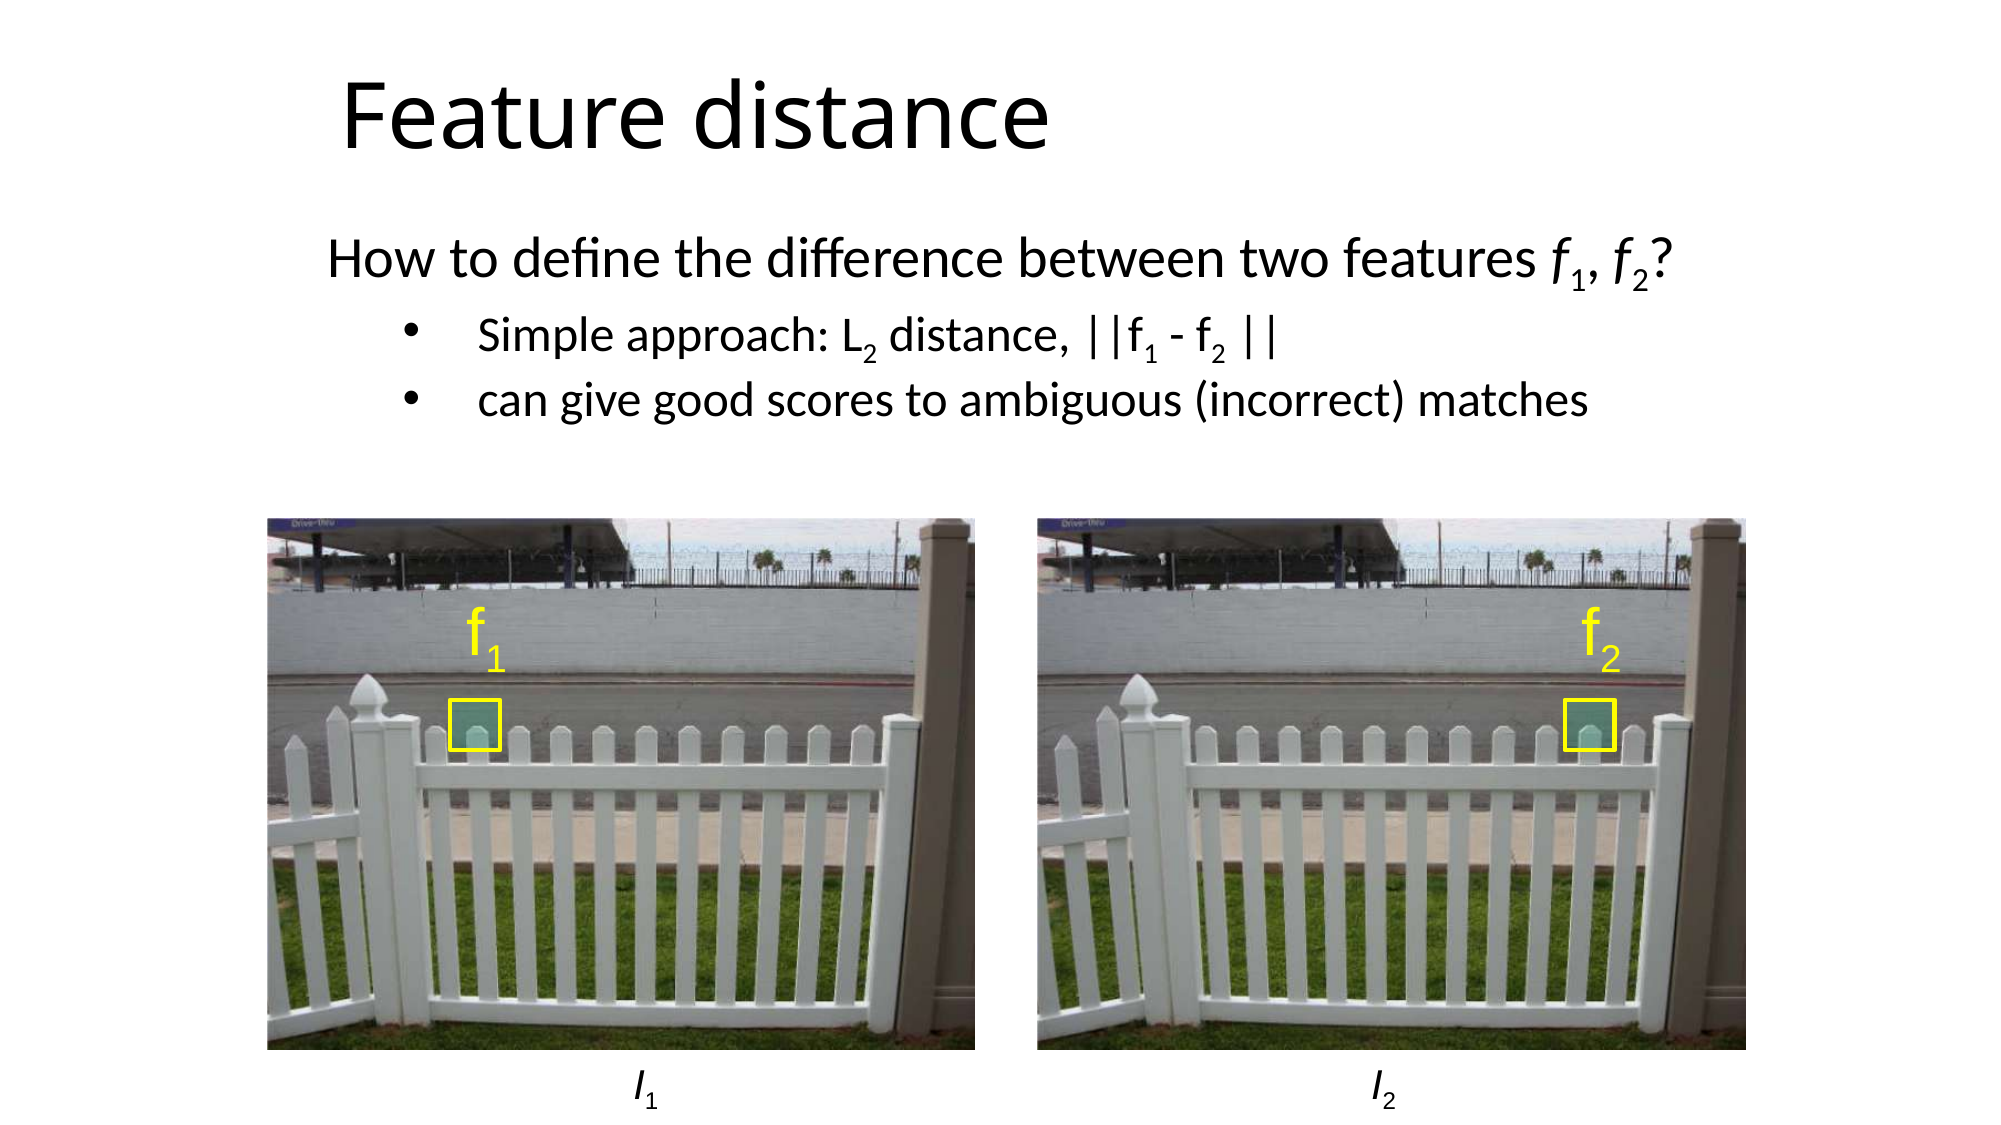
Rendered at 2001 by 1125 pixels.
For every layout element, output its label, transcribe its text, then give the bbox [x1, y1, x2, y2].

list How to define the difference between two features f1, f2? Simple approach: L2 distance, ||f1 - f2 || can give good scores to ambiguous (incorrect) matches [312, 212, 1738, 1075]
text_box I1 [618, 1050, 674, 1122]
text_box I2 [1356, 1050, 1412, 1122]
picture [1037, 518, 1746, 1050]
title Feature distance [324, 24, 1675, 212]
picture [267, 518, 975, 1050]
